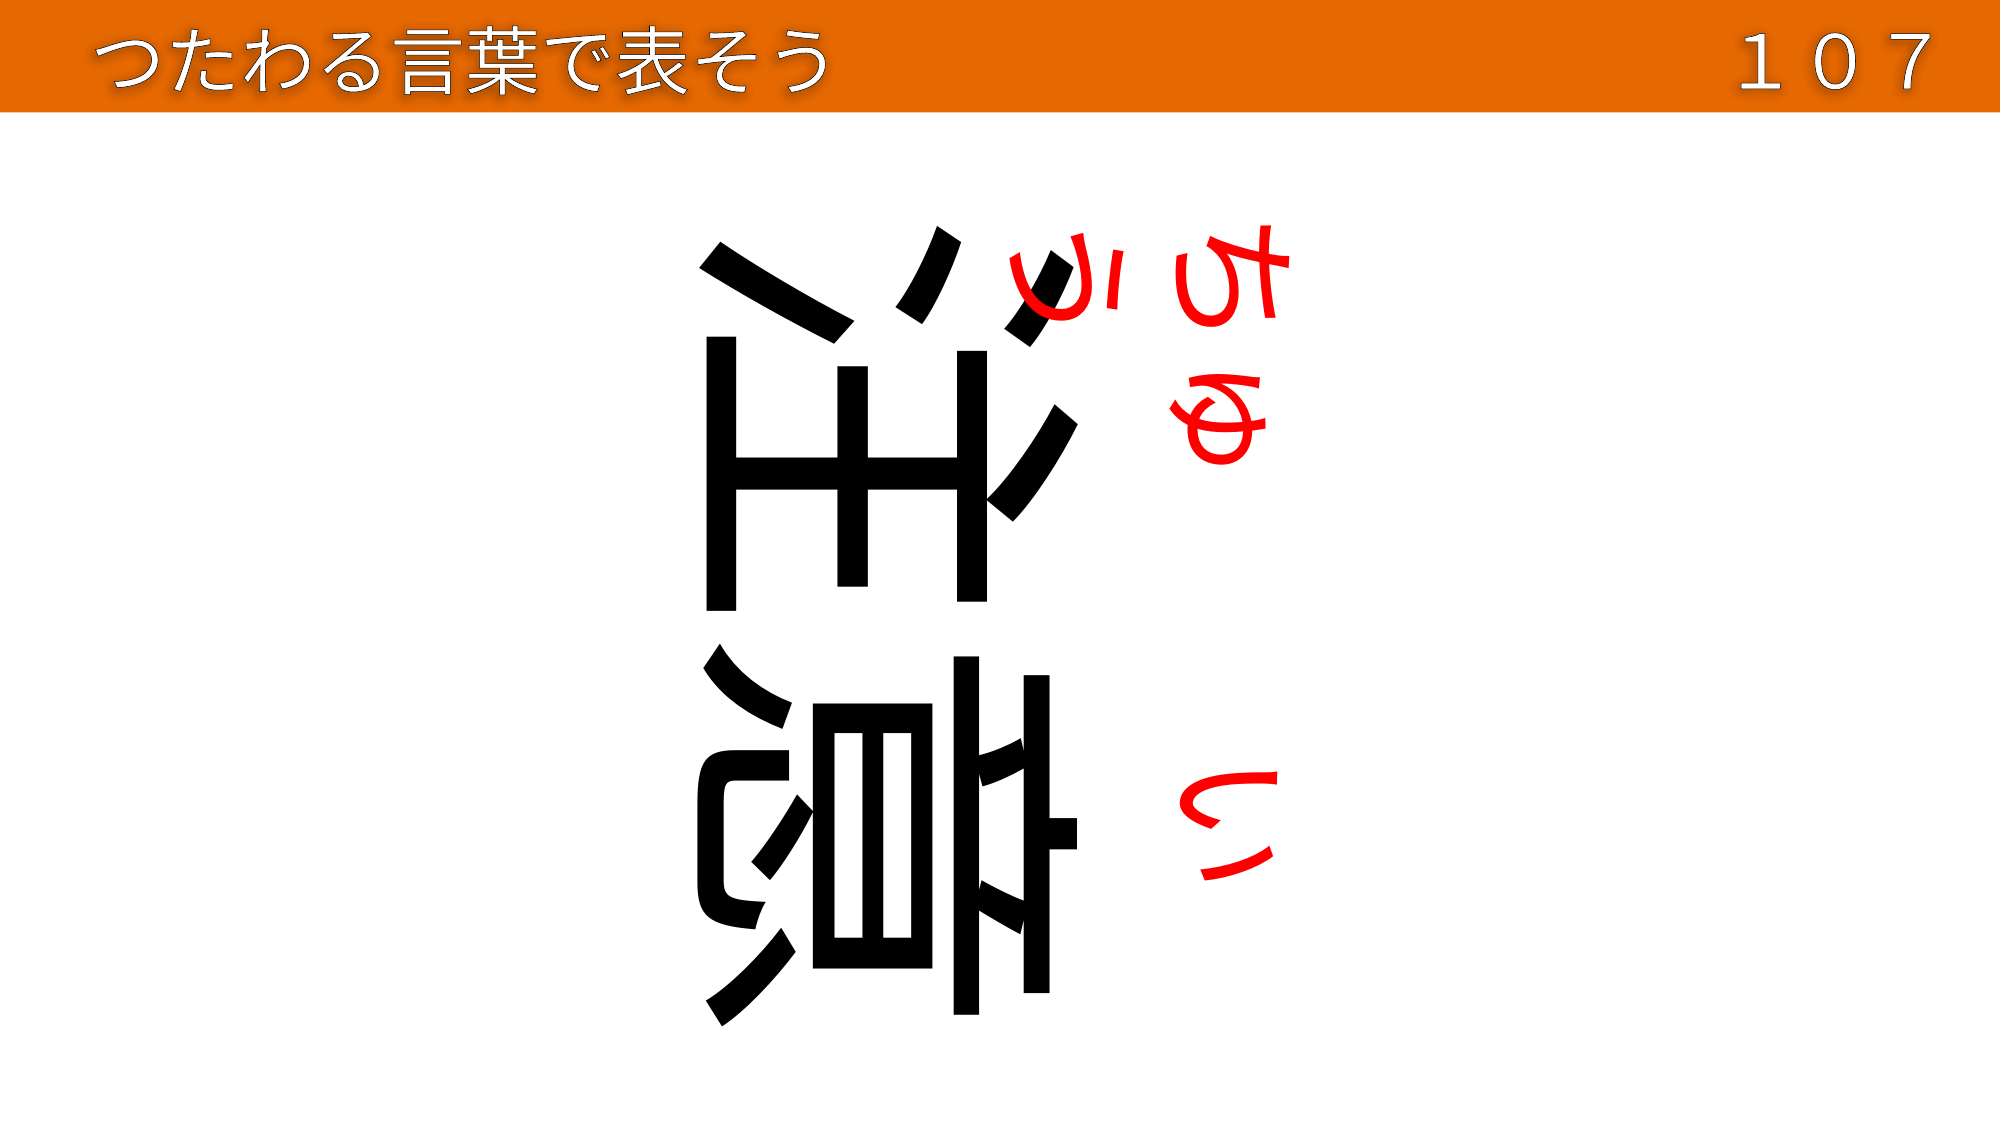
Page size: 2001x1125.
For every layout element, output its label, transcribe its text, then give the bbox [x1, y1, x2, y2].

text_box つたわる言葉で表そう [75, 6, 1378, 112]
text_box [0, 0, 2000, 113]
text_box １０７ [1707, 6, 1963, 112]
text_box い [1129, 739, 1327, 894]
text_box ちゅう [1129, 195, 1327, 634]
text_box 注意 [616, 195, 1152, 1125]
